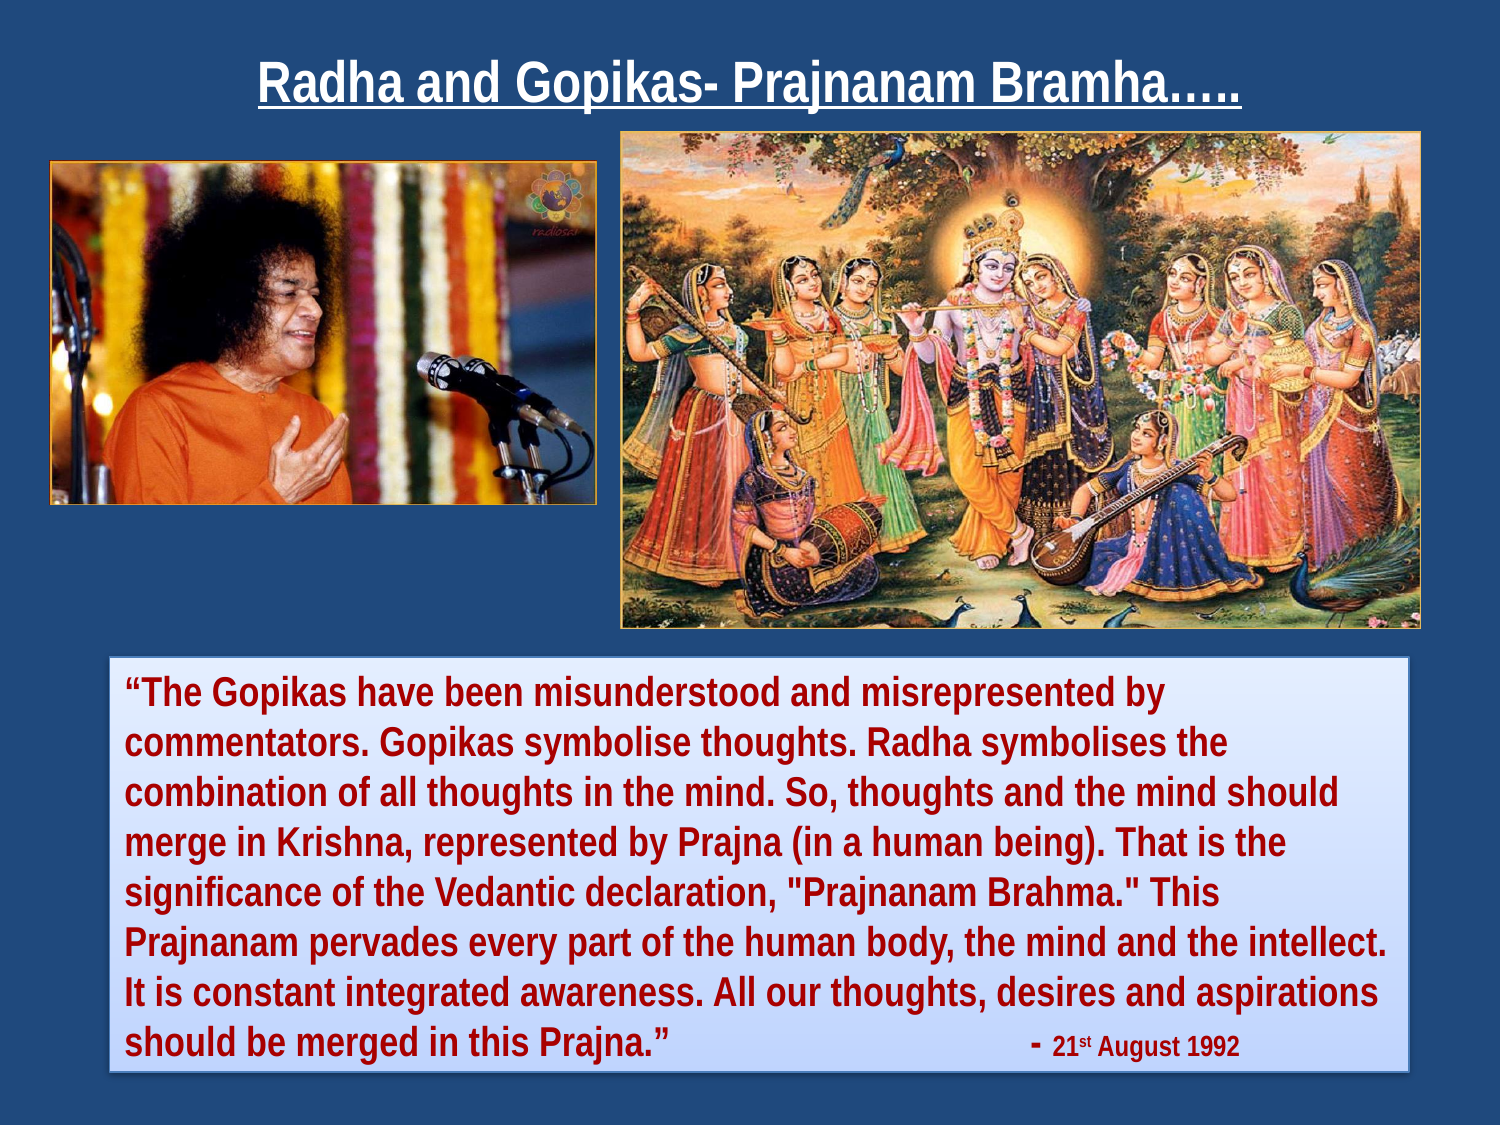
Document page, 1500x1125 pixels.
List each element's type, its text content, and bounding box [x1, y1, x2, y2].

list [619, 131, 1422, 629]
text_box “The Gopikas have been misunderstood and misrepresented by commentators. Gopikas symbolise thoughts. Radha symbolises the combination of all thoughts in the mind. So, thoughts and the mind should merge in Krishna, represented by Prajna (in a human being). That is the significance of the Vedantic declaration, "Prajnanam Brahma." This Prajnanam pervades every part of the human body, the mind and the intellect. It is constant integrated awareness. All our thoughts, desires and aspirations should be merged in this Prajna.” - 21st August 1992 [109, 656, 1410, 1073]
title Radha and Gopikas- Prajnanam Bramha….. [75, 45, 1425, 114]
picture [48, 160, 598, 506]
